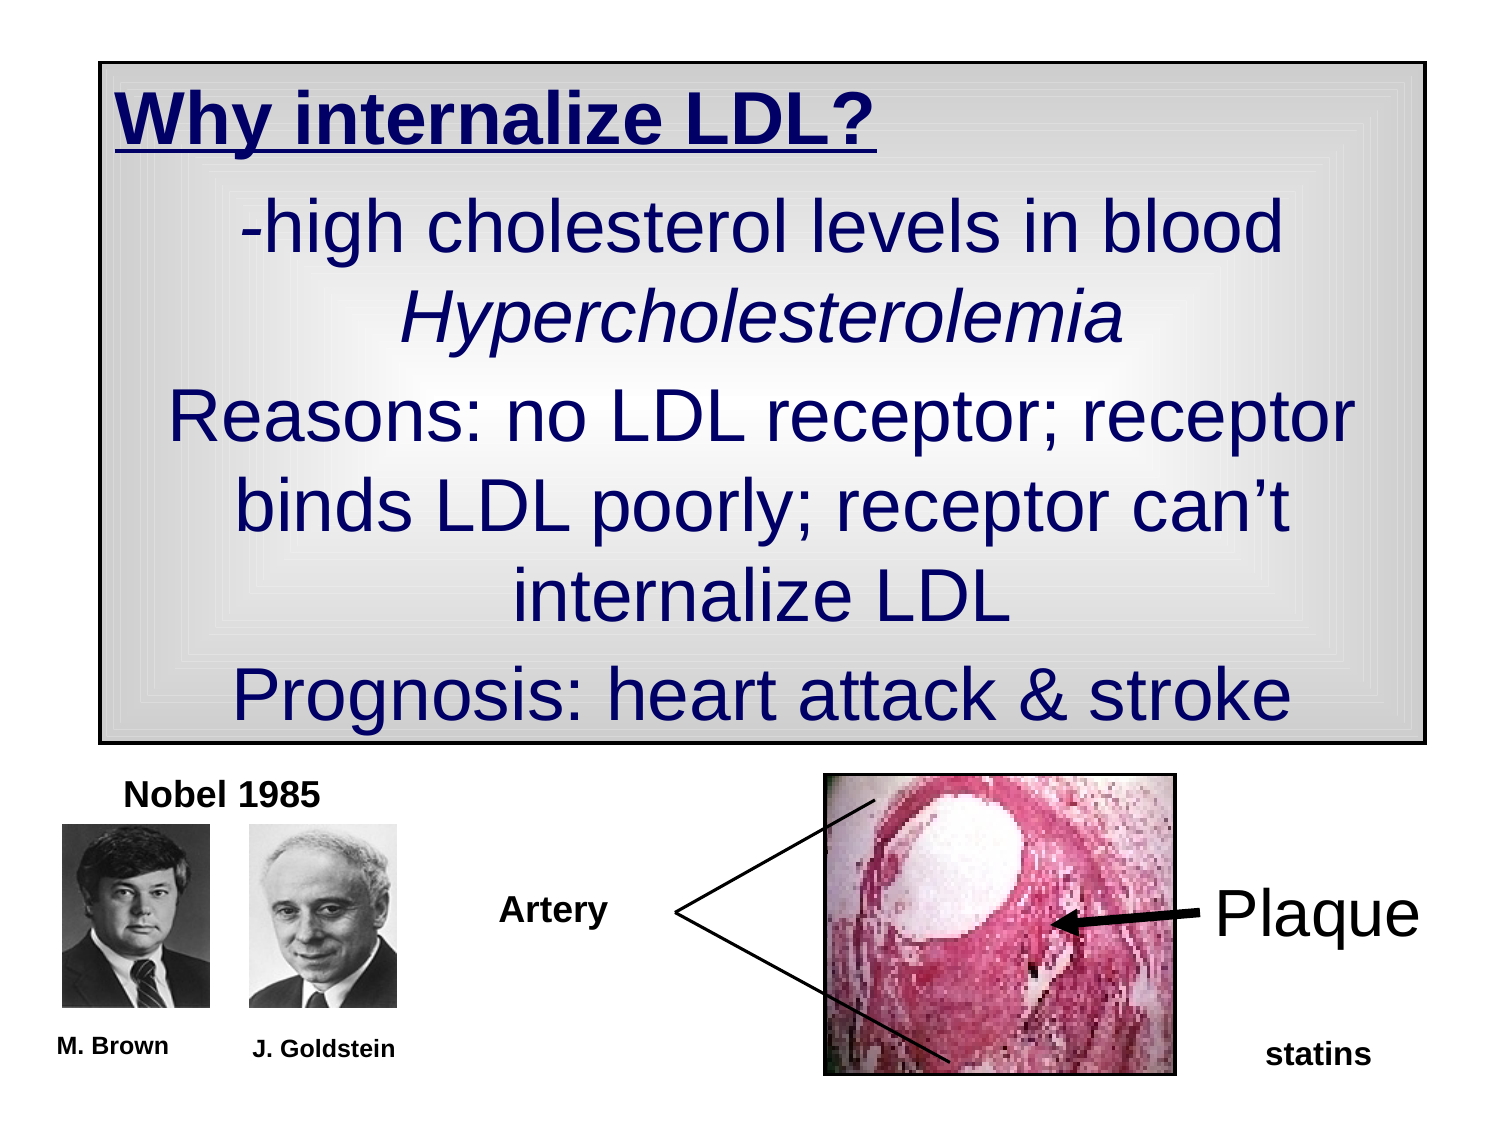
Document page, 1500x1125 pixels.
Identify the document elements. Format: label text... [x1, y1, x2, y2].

text_box J. Goldstein [237, 1025, 411, 1070]
text_box Plaque [1200, 862, 1463, 958]
text_box statins [1250, 1024, 1388, 1080]
text_box [1050, 912, 1201, 931]
text_box M. Brown [41, 1022, 185, 1067]
picture [249, 824, 398, 1008]
text_box Why internalize LDL? -high cholesterol levels in blood Hypercholesterolemia Reasons: no LDL receptor; receptor binds LDL poorly; receptor can’t internalize LDL Prognosis: heart attack & stroke [99, 62, 1425, 744]
picture [62, 824, 210, 1008]
text_box Artery [483, 877, 624, 938]
text_box Nobel 1985 [108, 762, 336, 823]
text_box [825, 774, 1175, 1075]
